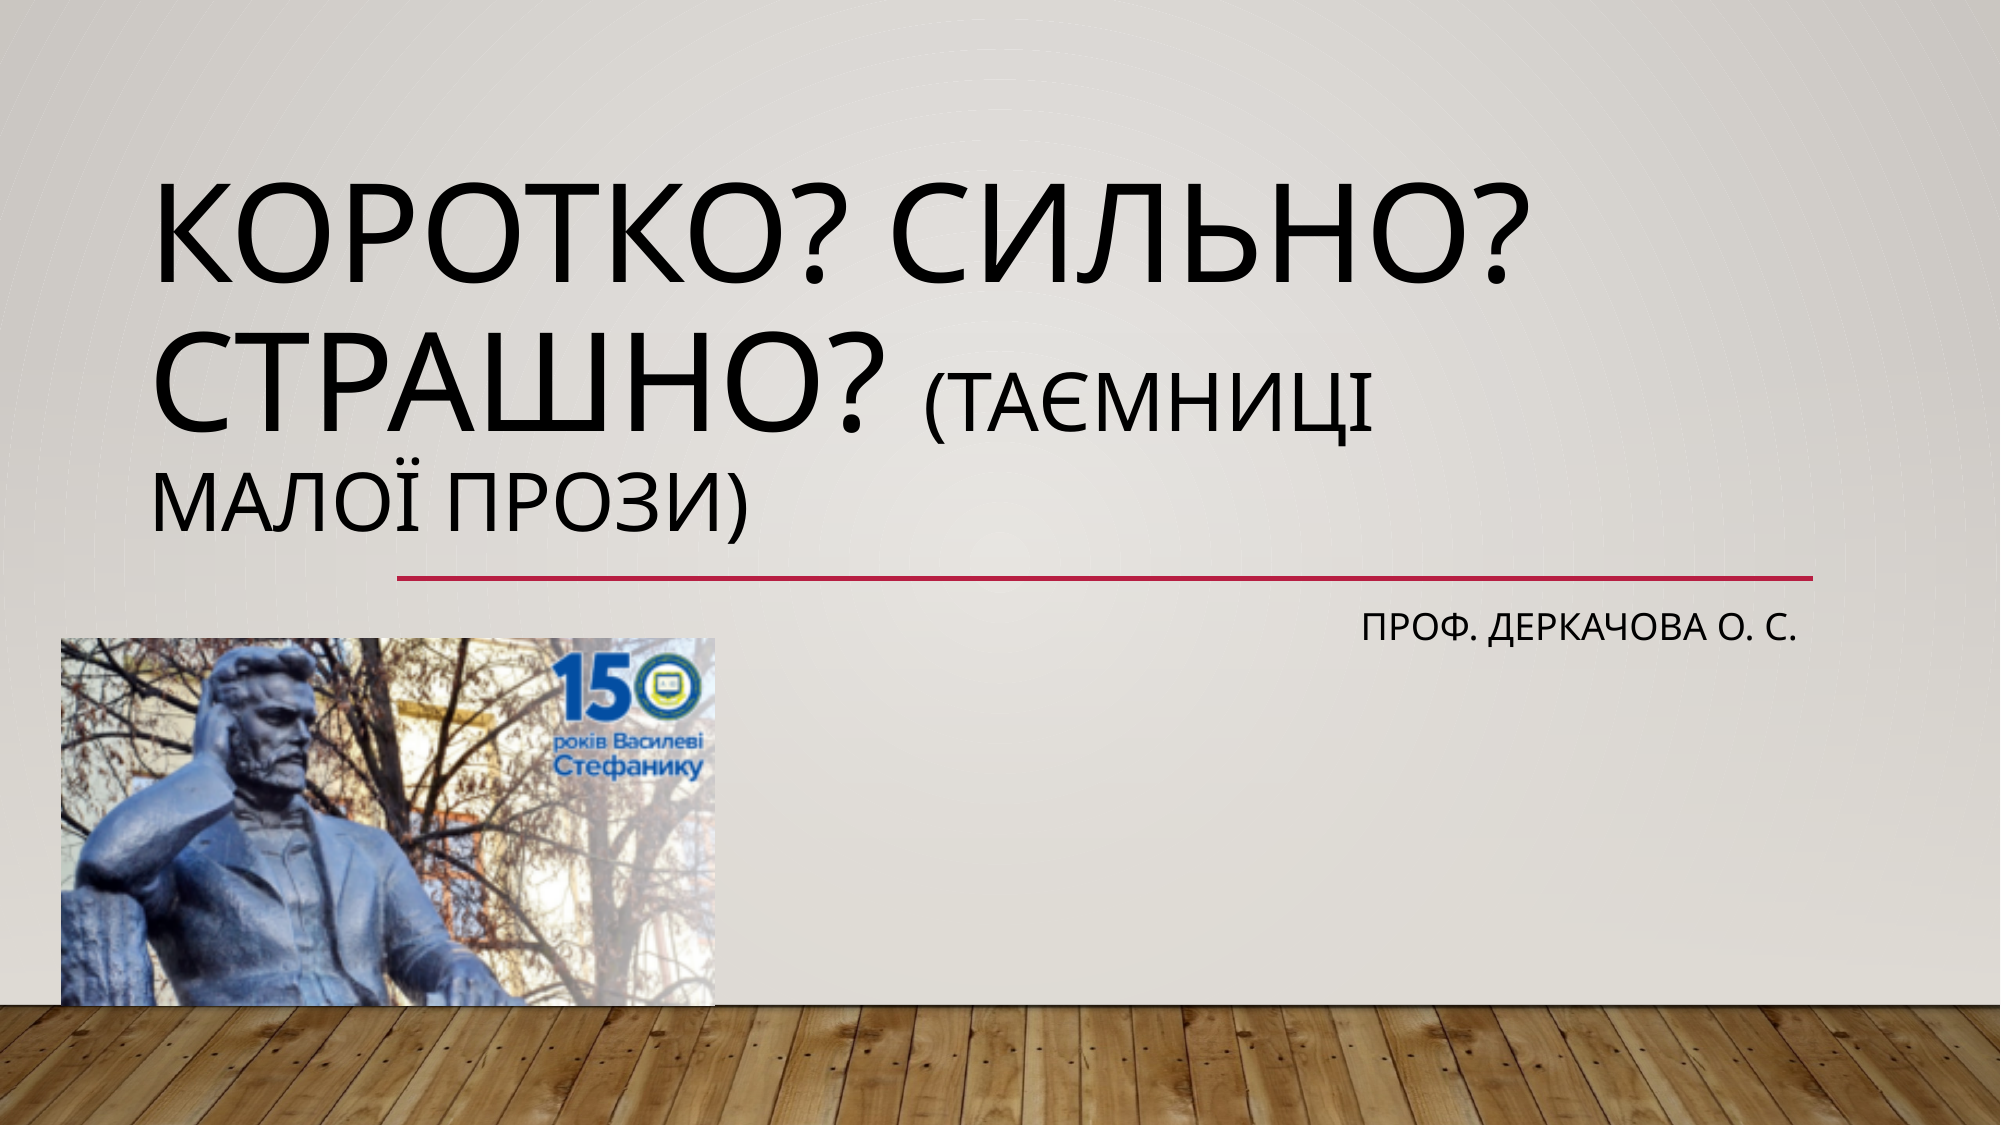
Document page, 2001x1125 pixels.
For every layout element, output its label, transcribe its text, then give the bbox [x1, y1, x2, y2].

subtitle Проф. Деркачова О. С. [396, 579, 1814, 740]
title Коротко? Сильно? Страшно? (таємниці малої прози) [133, 131, 1665, 549]
picture [0, 638, 2000, 1125]
